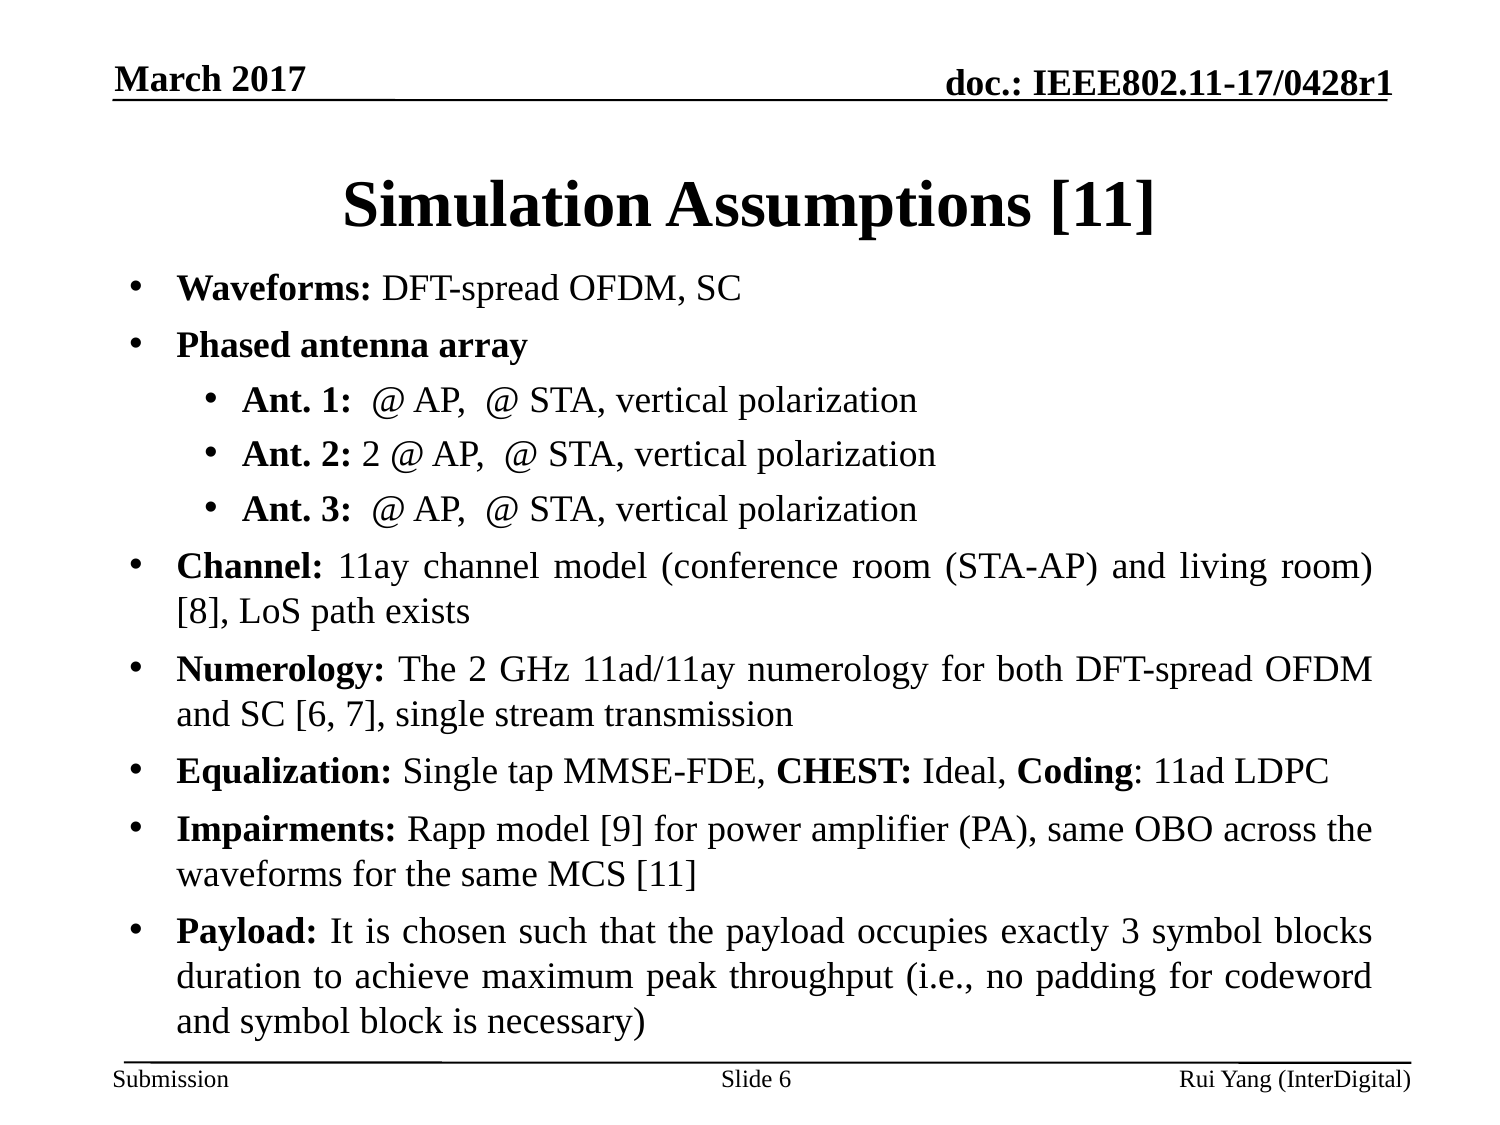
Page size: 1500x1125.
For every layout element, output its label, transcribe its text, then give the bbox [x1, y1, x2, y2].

slide_number Slide 6 [712, 1061, 800, 1123]
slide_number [114, 54, 423, 100]
title Simulation Assumptions [11] [112, 112, 1388, 288]
